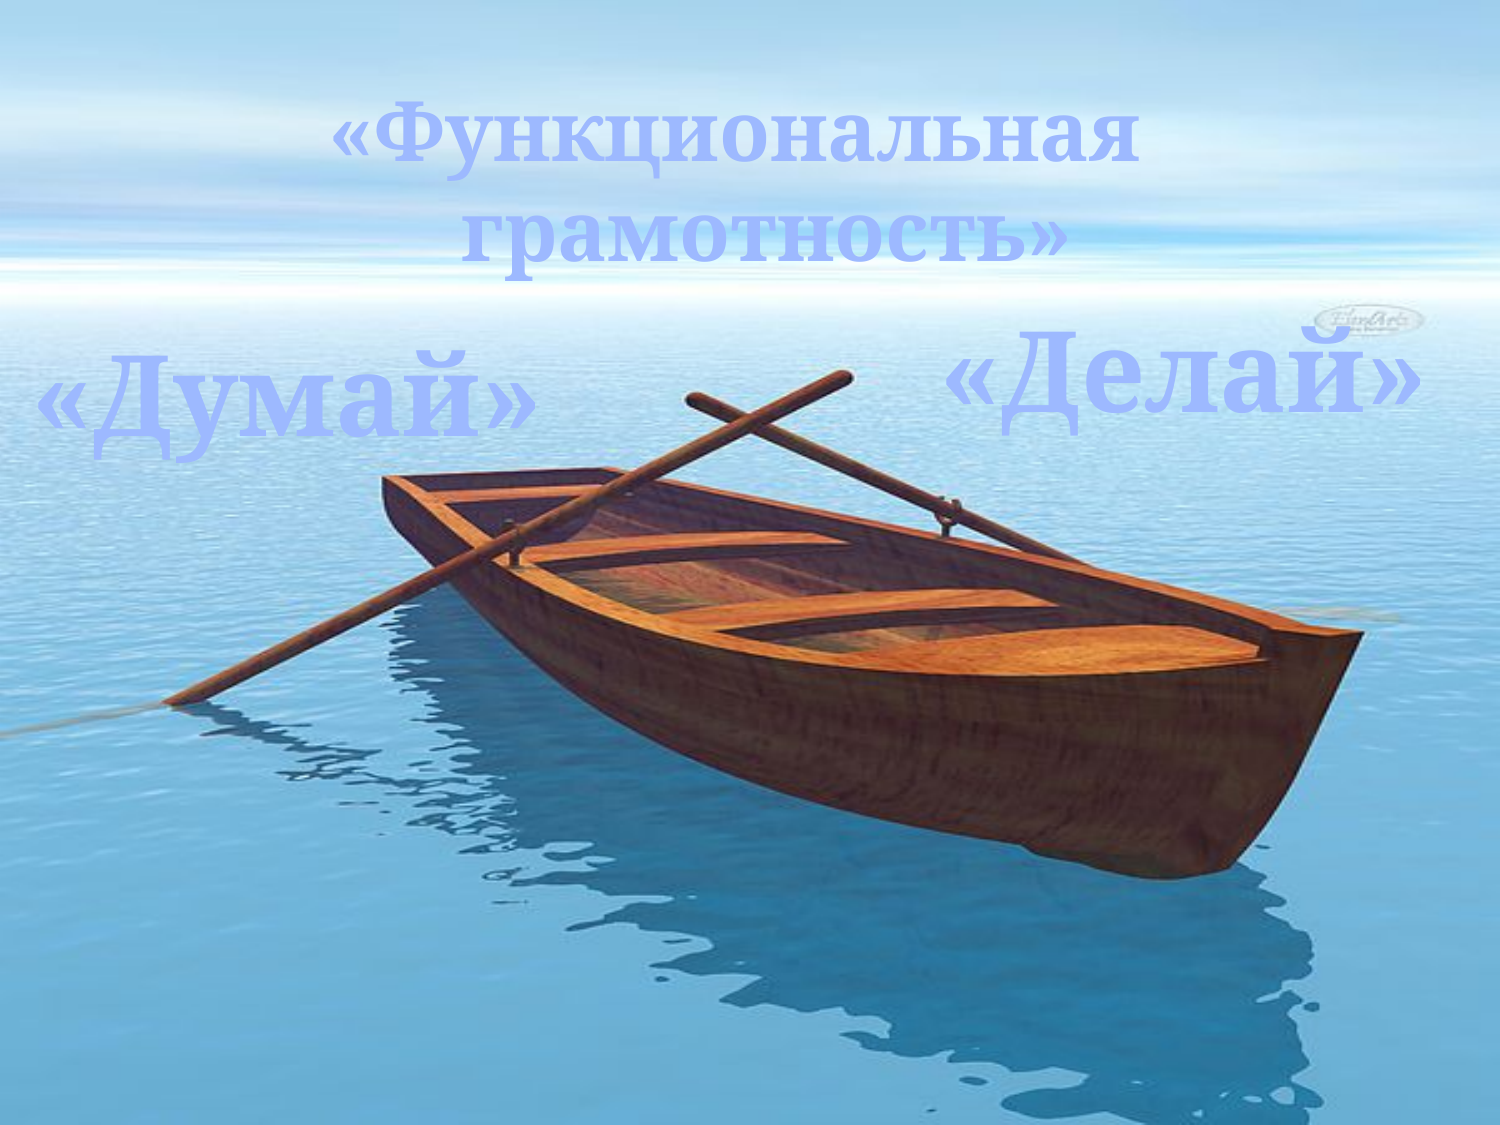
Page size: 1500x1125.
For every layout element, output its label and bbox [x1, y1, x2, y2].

list [0, 0, 1500, 1125]
